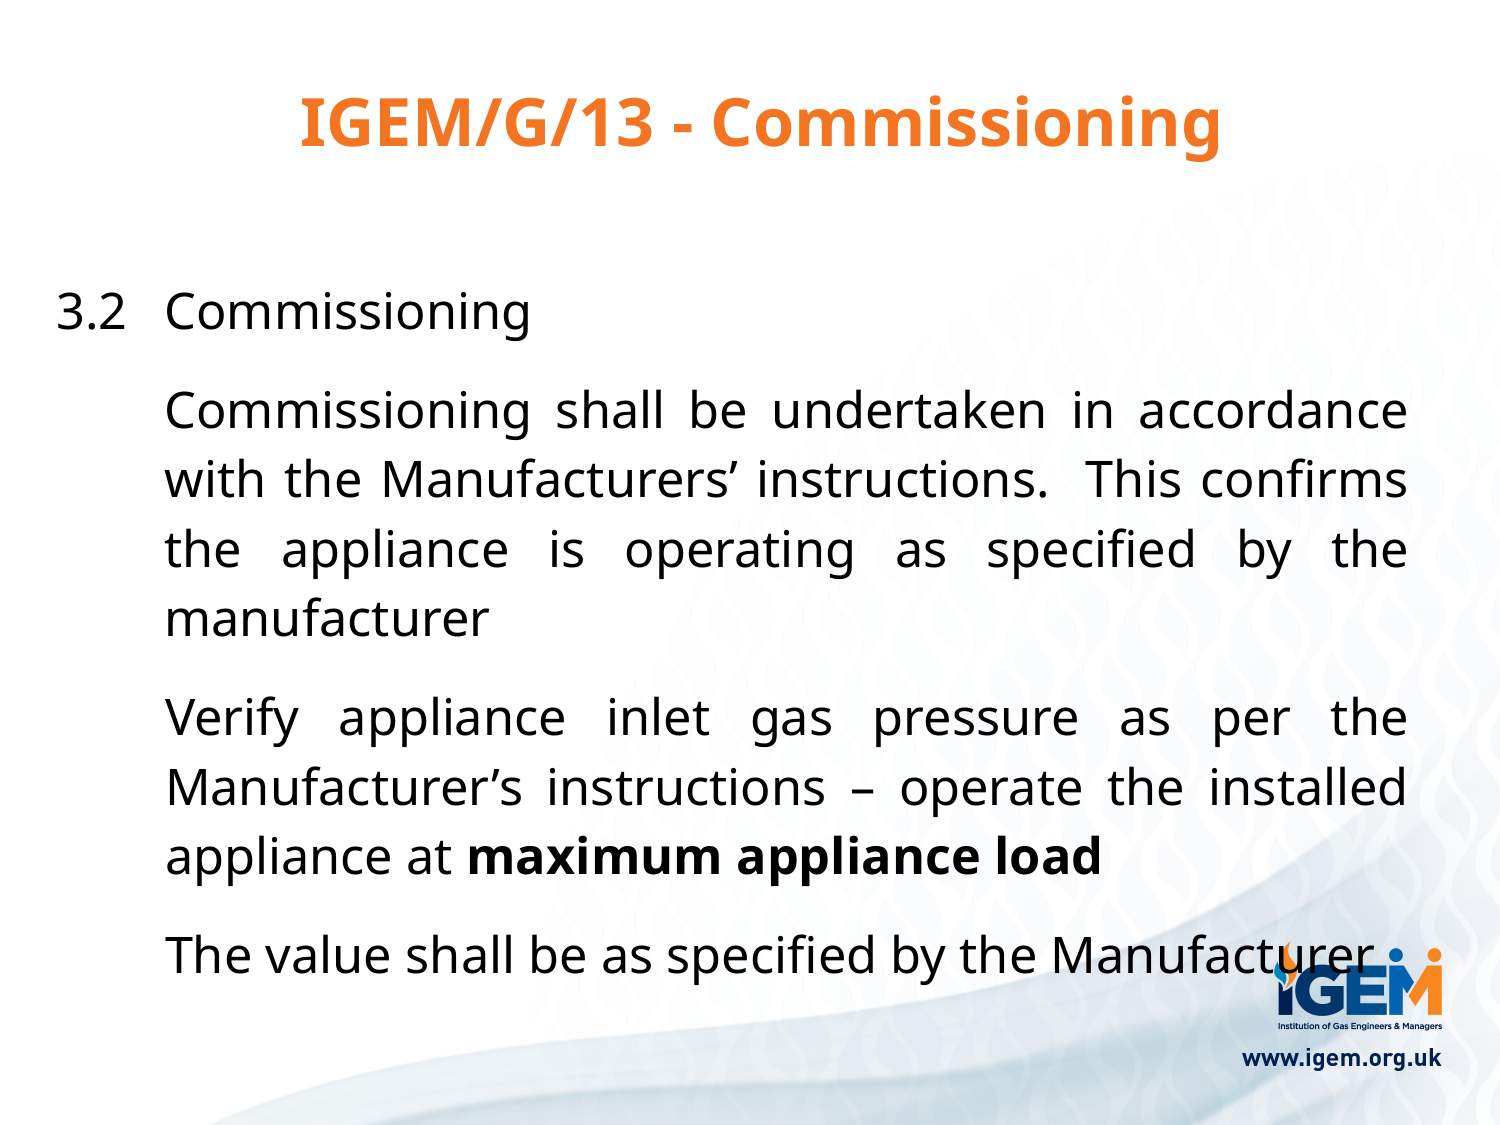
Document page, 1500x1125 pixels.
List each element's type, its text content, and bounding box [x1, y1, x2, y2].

list 3.2 Commissioning Commissioning shall be undertaken in accordance with the Manufacturers’ instructions. This confirms the appliance is operating as specified by the manufacturer Verify appliance inlet gas pressure as per the Manufacturer’s instructions – operate the installed appliance at maximum appliance load The value shall be as specified by the Manufacturer [41, 262, 1425, 1005]
title IGEM/G/13 - Commissioning [100, 48, 1425, 191]
picture [0, 0, 1500, 1125]
